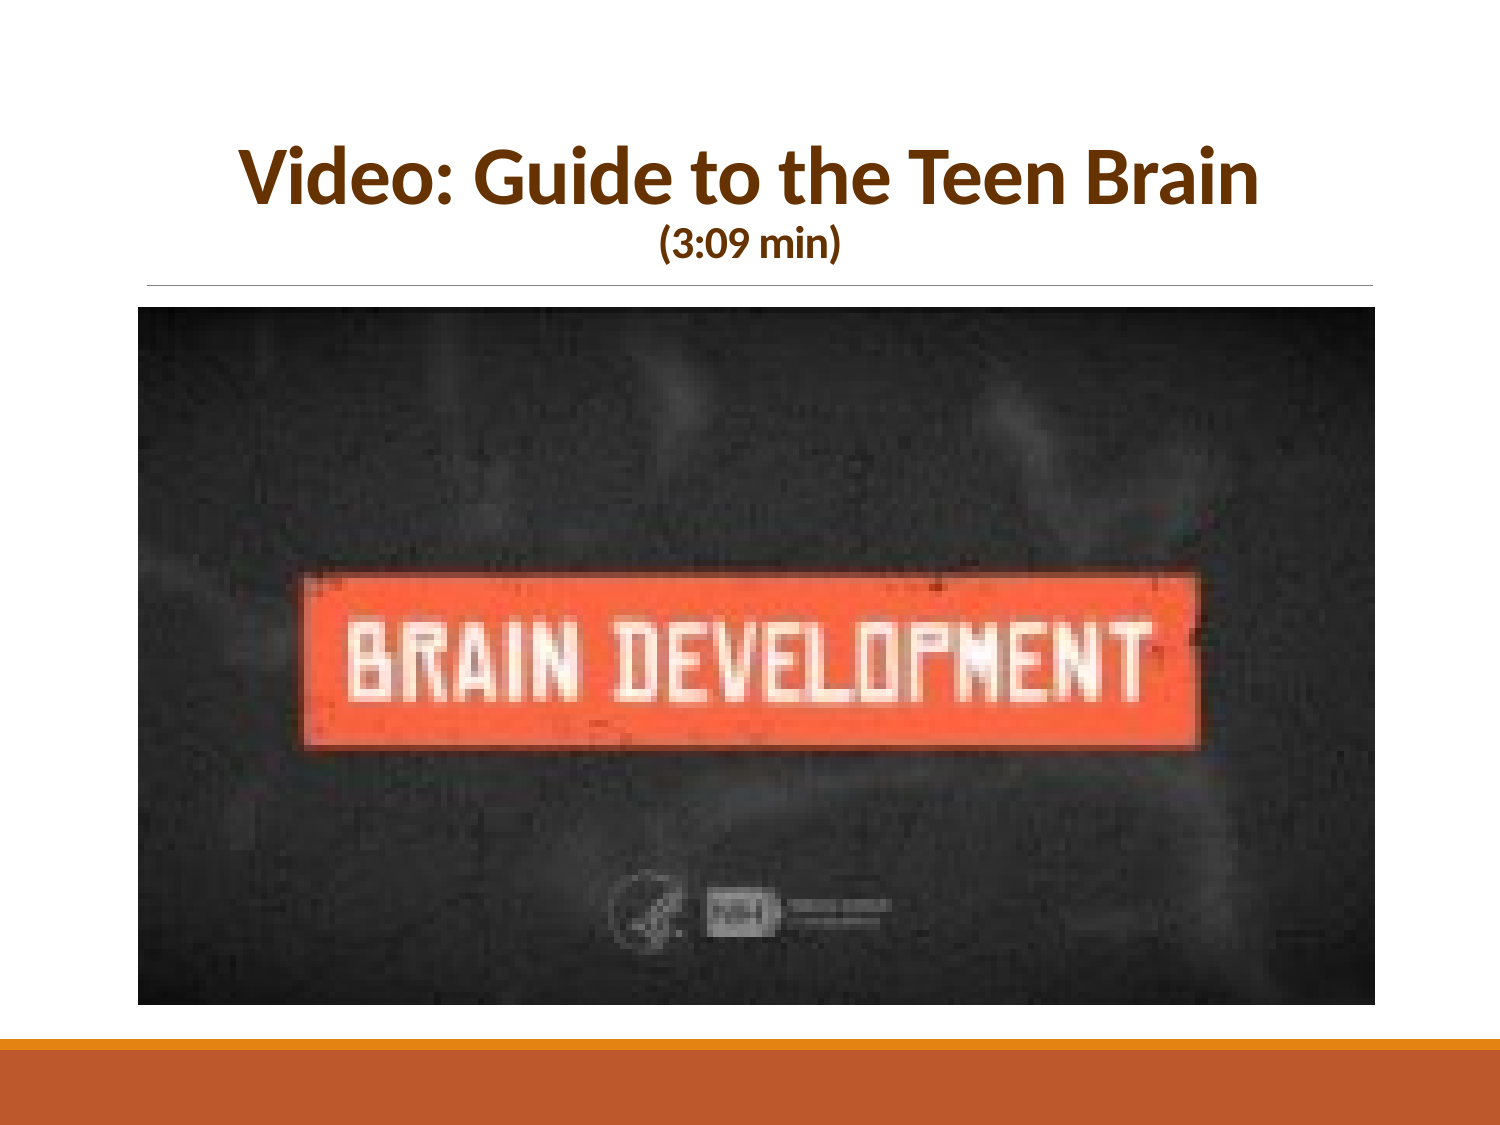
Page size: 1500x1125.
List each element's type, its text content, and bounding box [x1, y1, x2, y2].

title Video: Guide to the Teen Brain (3:09 min) [131, 110, 1369, 276]
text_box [136, 305, 1376, 1006]
